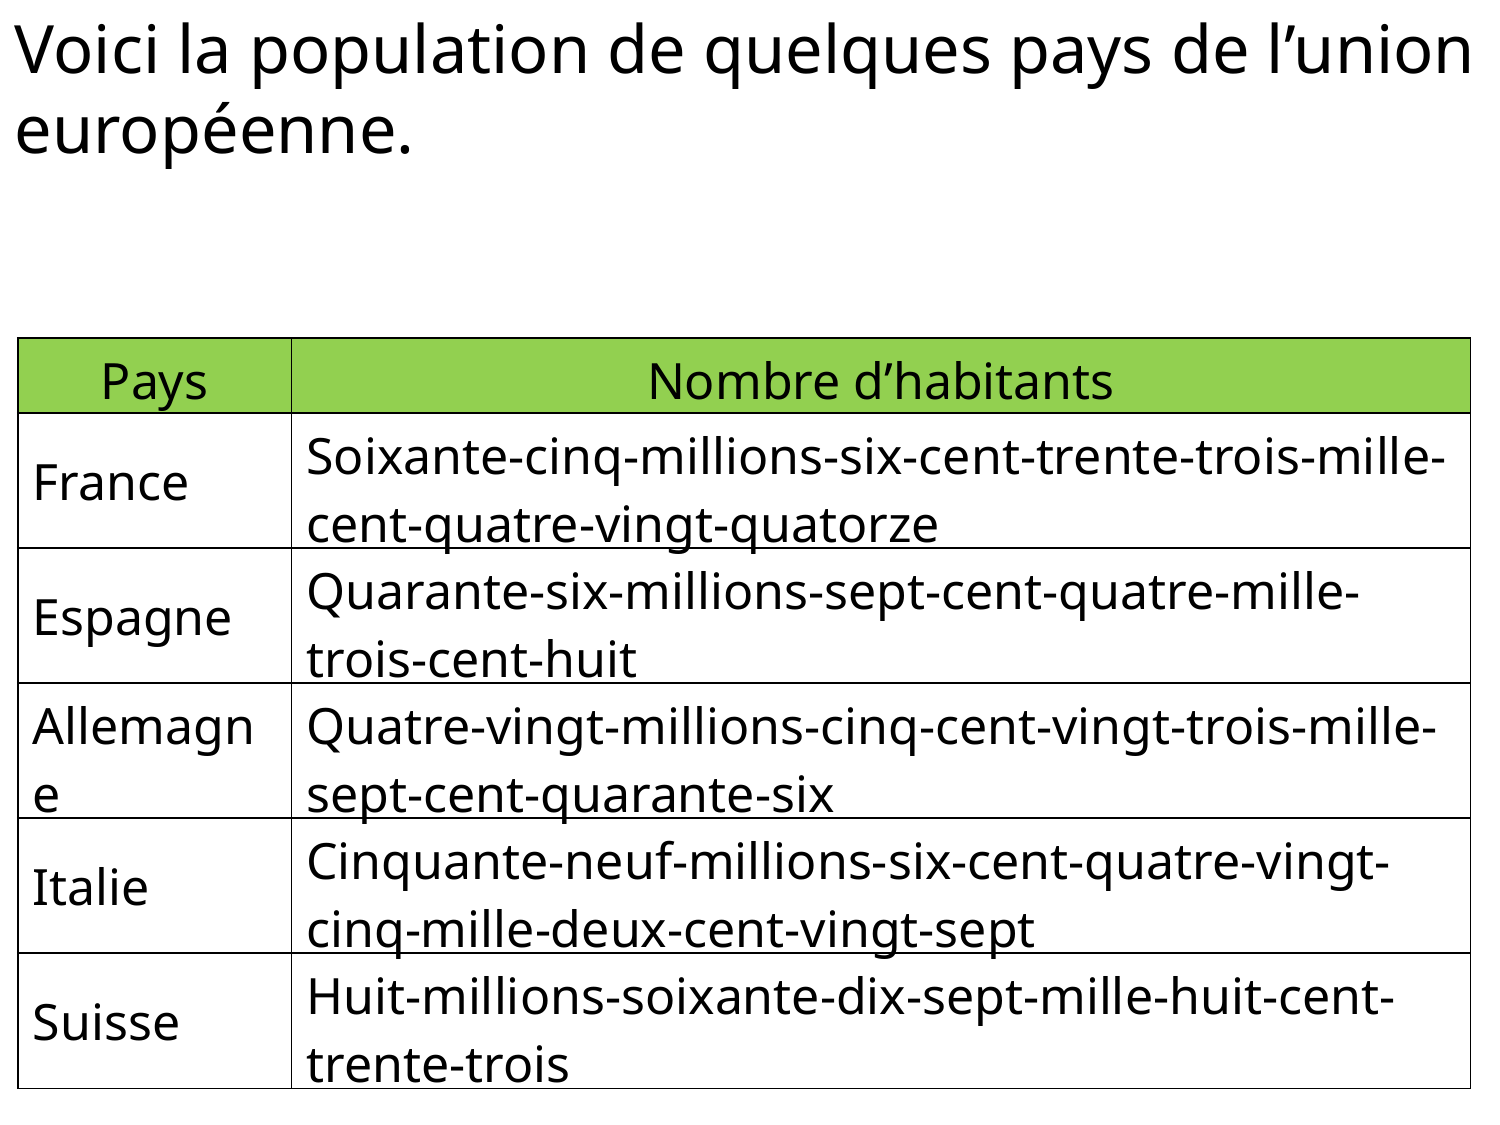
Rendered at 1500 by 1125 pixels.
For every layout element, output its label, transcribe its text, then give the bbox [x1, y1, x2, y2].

table_cell Suisse [19, 954, 291, 1088]
table_cell Espagne [19, 549, 291, 682]
text_box Voici la population de quelques pays de l’union européenne. [0, 0, 1500, 175]
table_cell France [19, 414, 291, 547]
table_cell Italie [19, 819, 291, 952]
table_cell Huit-millions-soixante-dix-sept-mille-huit-cent-trente-trois [292, 954, 1470, 1088]
table_cell Quarante-six-millions-sept-cent-quatre-mille-trois-cent-huit [292, 549, 1470, 682]
table_header Pays [19, 339, 291, 412]
table_cell Allemagne [19, 684, 291, 817]
table_cell Cinquante-neuf-millions-six-cent-quatre-vingt-cinq-mille-deux-cent-vingt-sept [292, 819, 1470, 952]
table_header Nombre d’habitants [292, 339, 1470, 412]
table_cell Quatre-vingt-millions-cinq-cent-vingt-trois-mille-sept-cent-quarante-six [292, 684, 1470, 817]
table_cell Soixante-cinq-millions-six-cent-trente-trois-mille-cent-quatre-vingt-quatorze [292, 414, 1470, 547]
